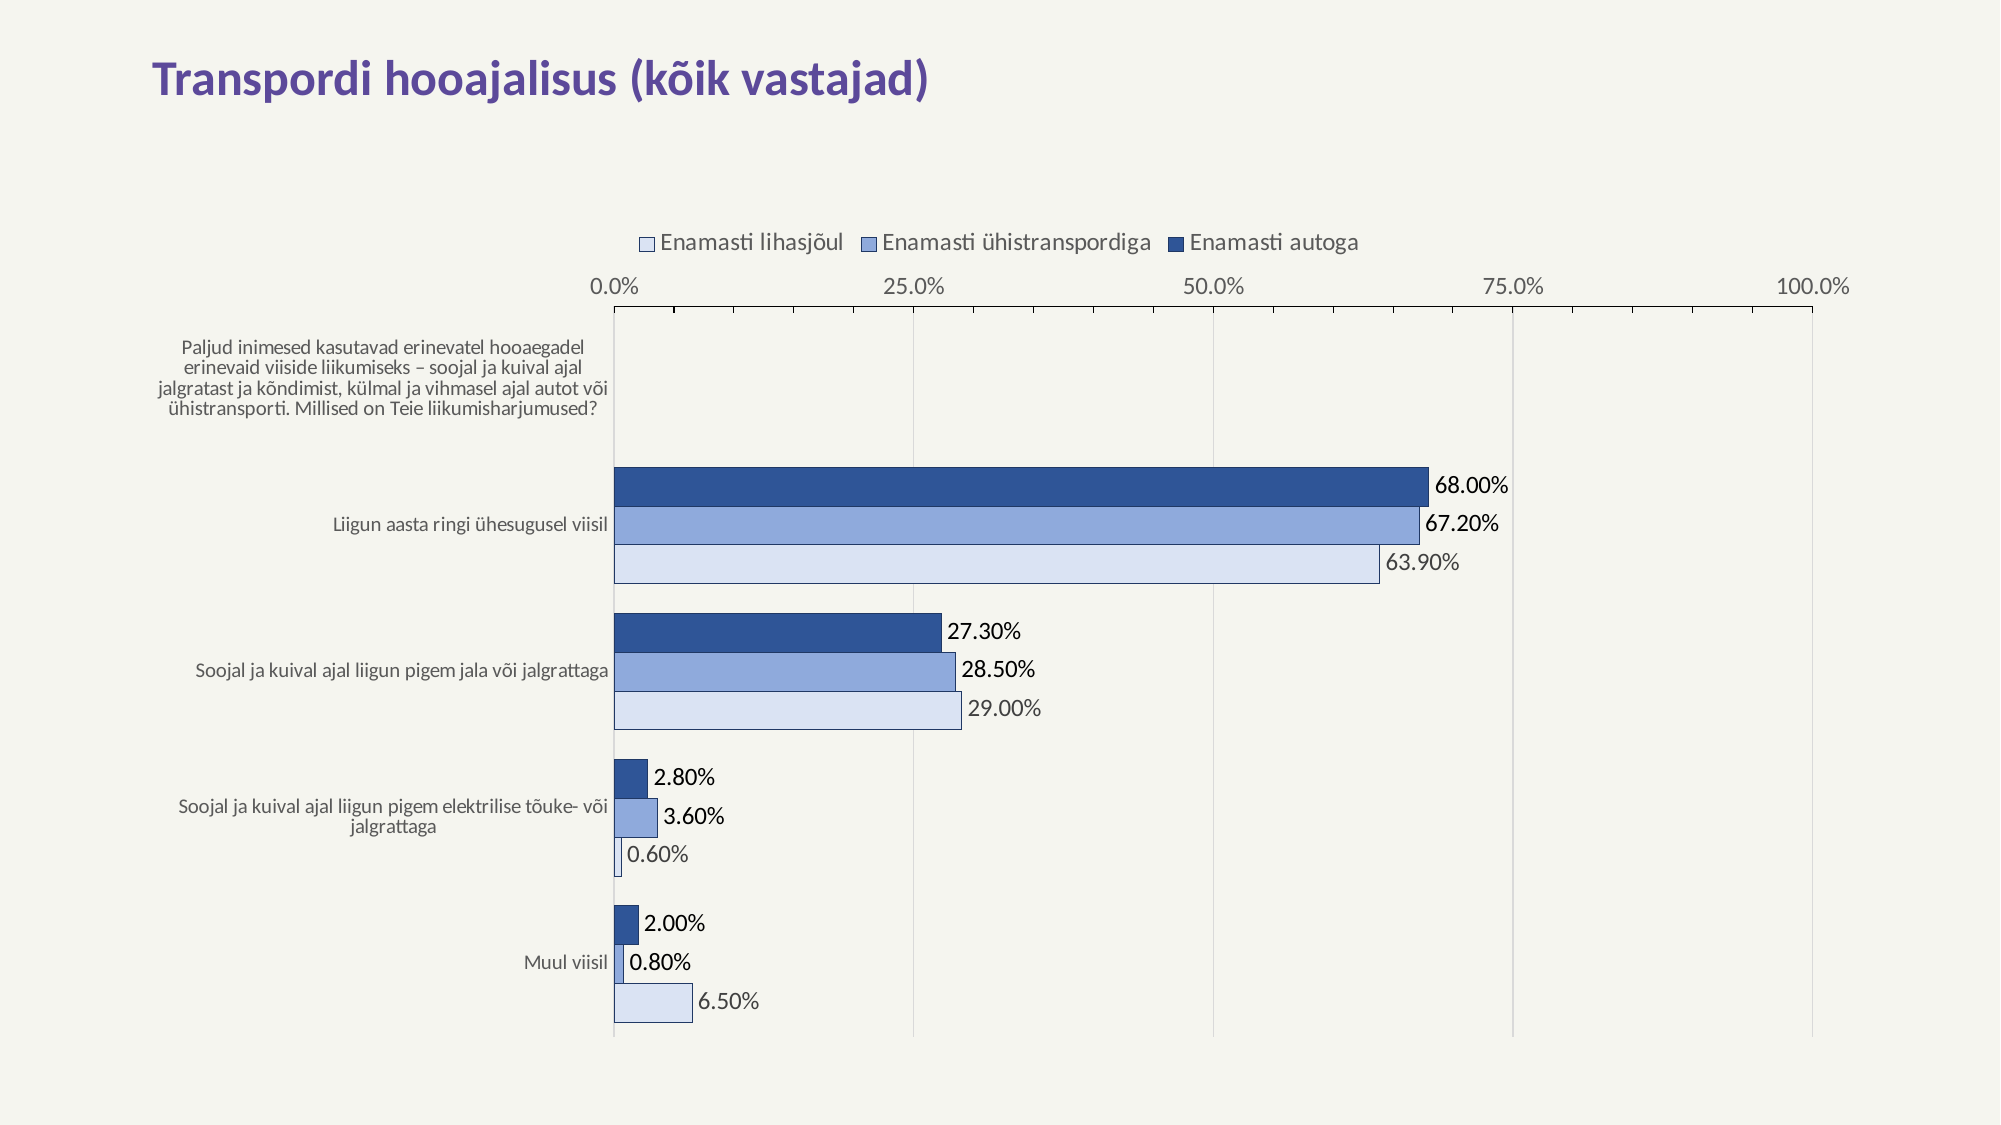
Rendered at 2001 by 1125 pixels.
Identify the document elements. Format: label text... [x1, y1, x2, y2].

title Transpordi hooajalisus (kõik vastajad) [137, 44, 1863, 97]
chart [137, 215, 1863, 1087]
